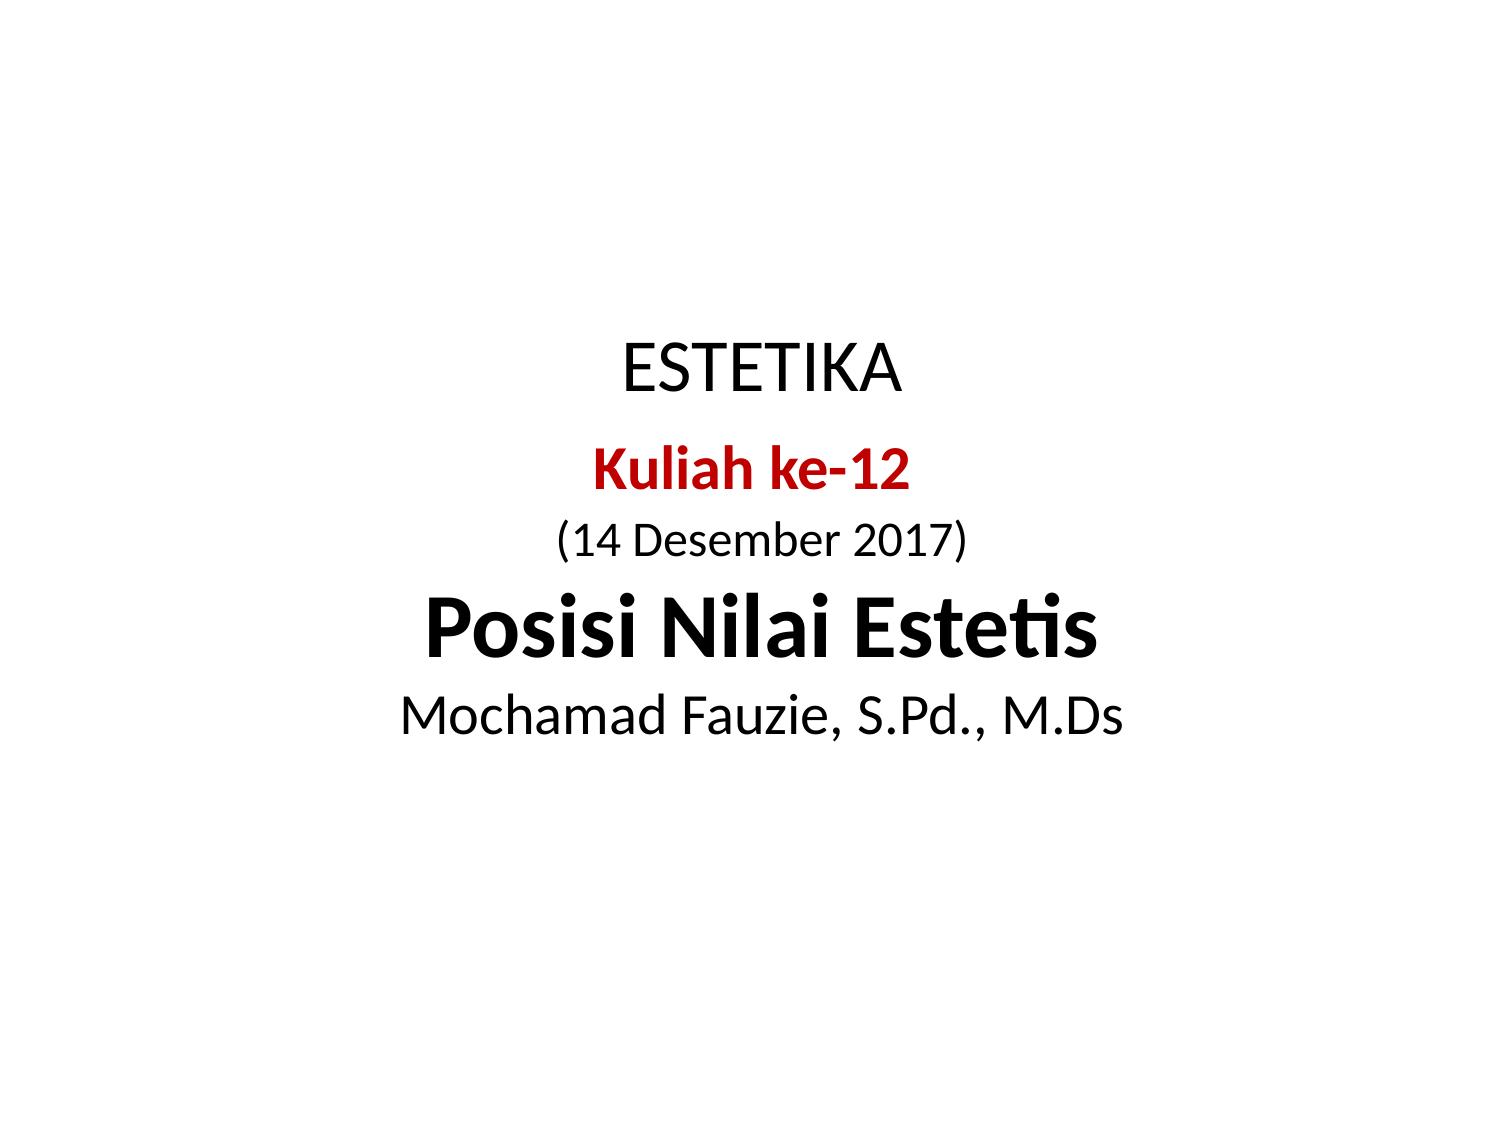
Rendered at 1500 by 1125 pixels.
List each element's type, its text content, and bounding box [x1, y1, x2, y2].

title ESTETIKA Kuliah ke-12 (14 Desember 2017) Posisi Nilai Estetis Mochamad Fauzie, S.Pd., M.Ds [112, 262, 1412, 800]
